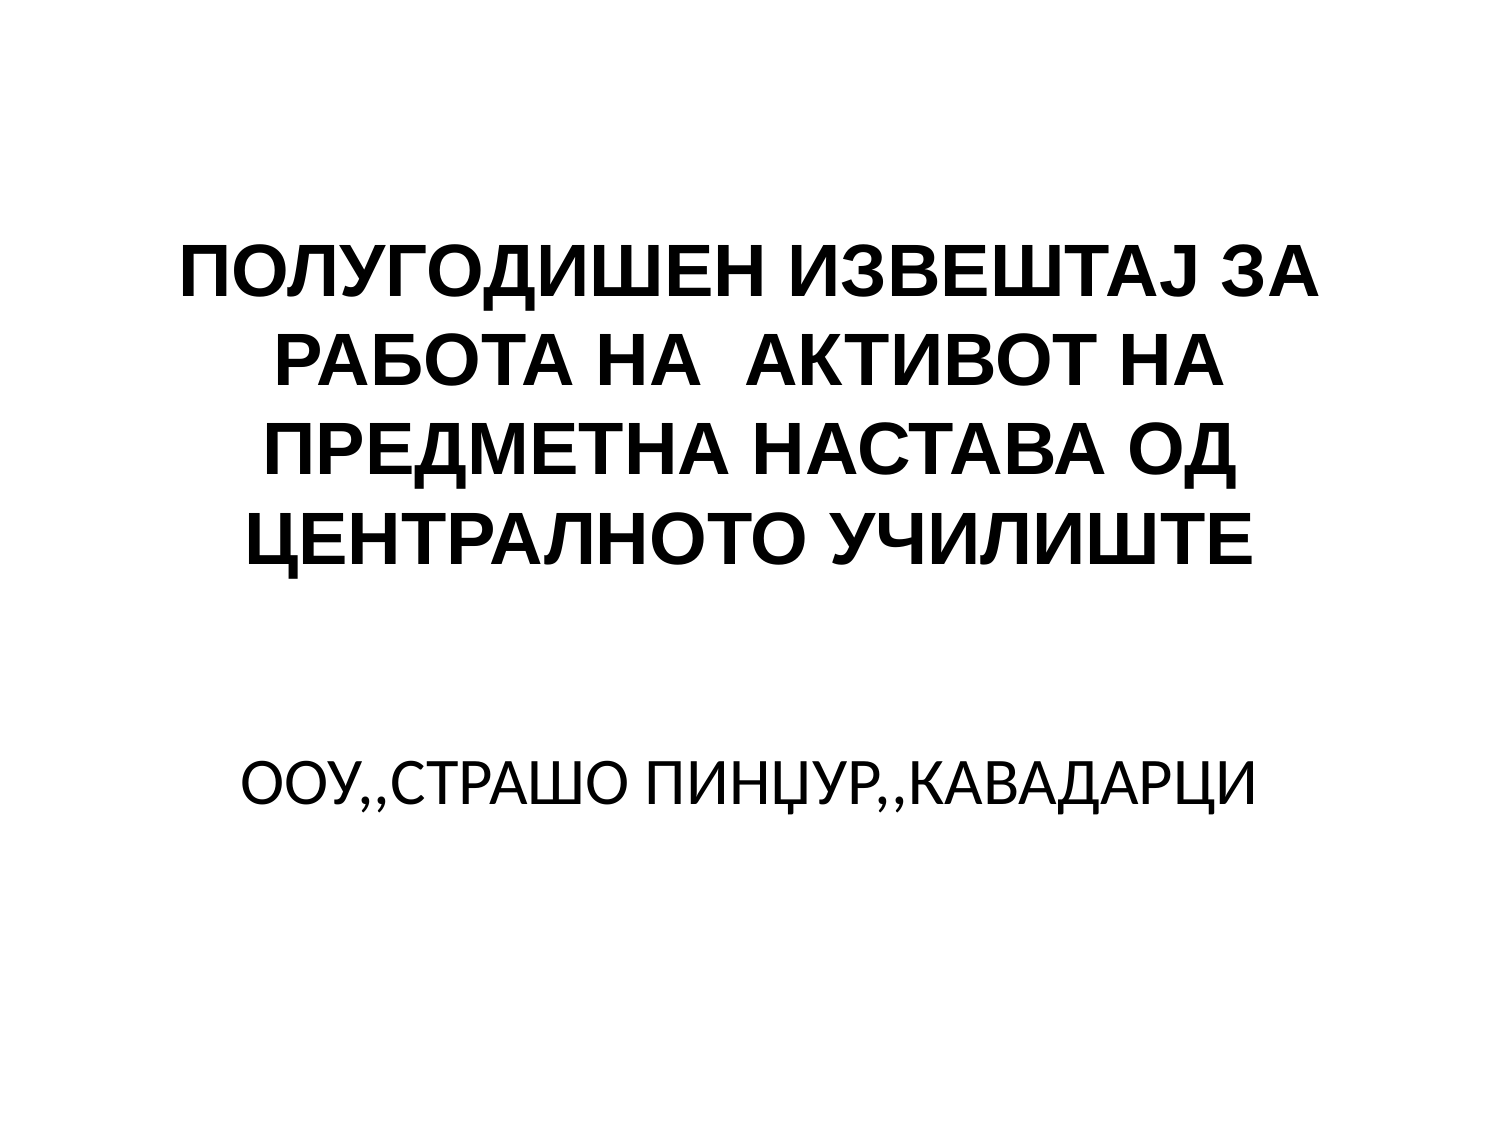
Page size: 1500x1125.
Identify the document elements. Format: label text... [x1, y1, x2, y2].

subtitle ООУ,,СТРАШО ПИНЏУР,,КАВАДАРЦИ [225, 637, 1275, 925]
title ПОЛУГОДИШЕН ИЗВЕШТАЈ ЗА РАБОТА НА АКТИВОТ НА ПРЕДМЕТНА НАСТАВА ОД ЦЕНТРАЛНОТО УЧИЛИШТЕ [112, 210, 1388, 591]
